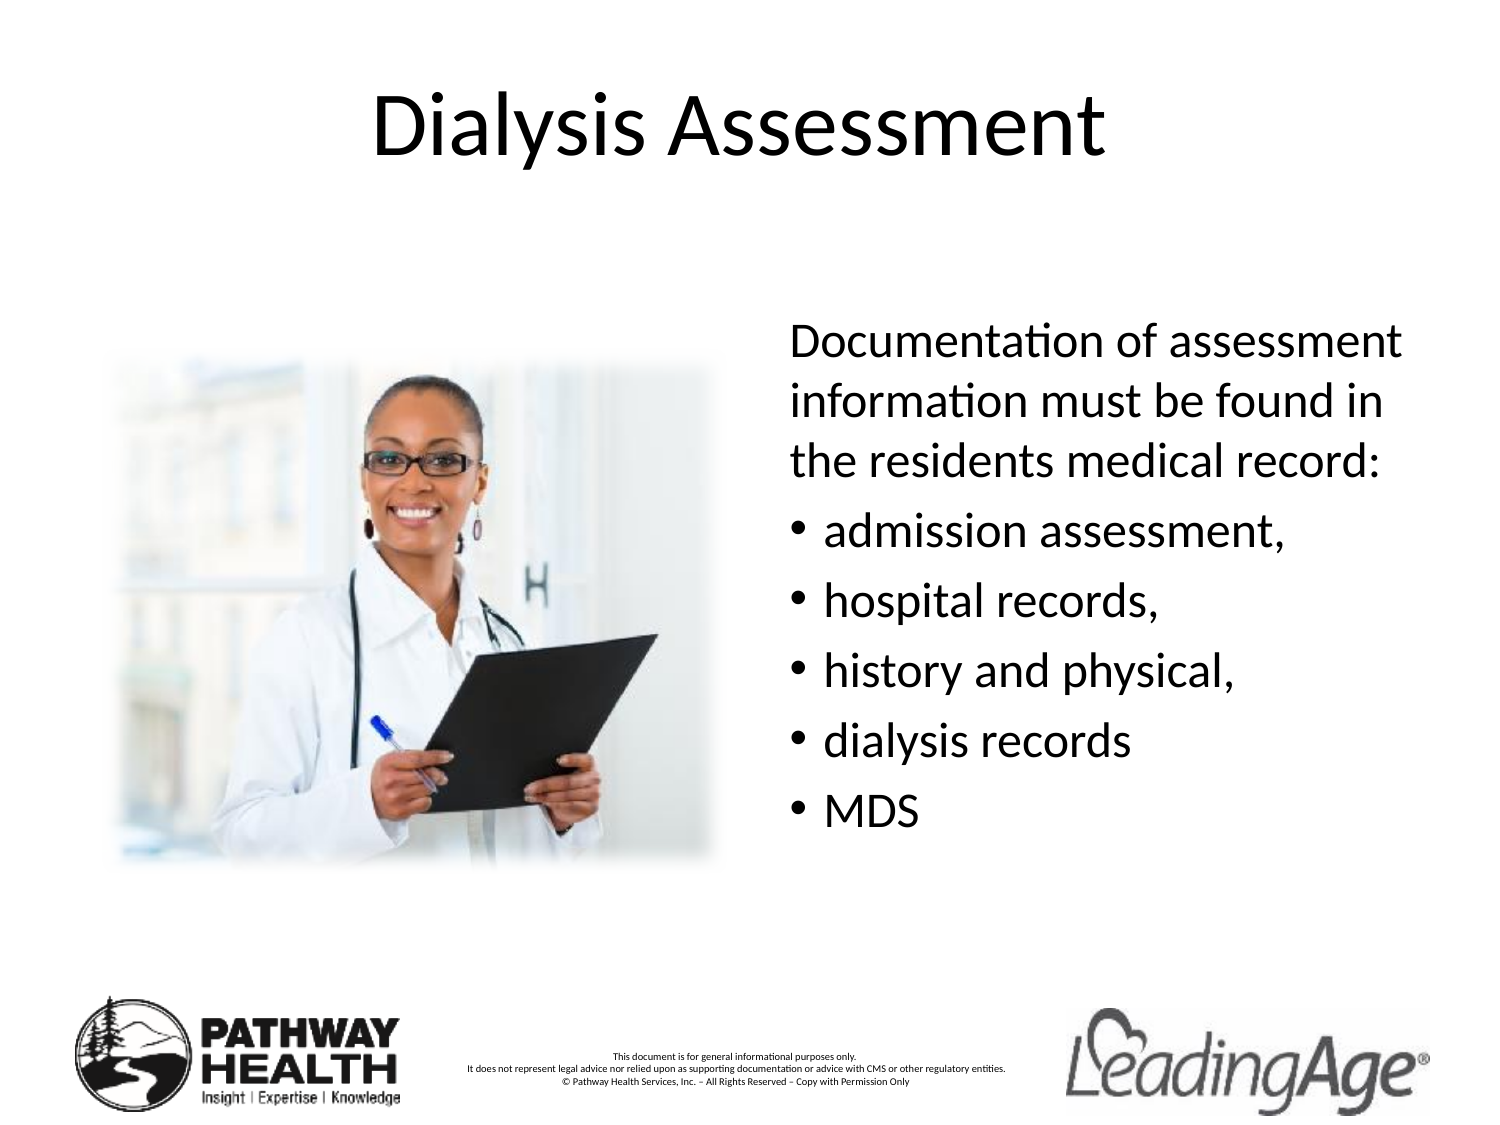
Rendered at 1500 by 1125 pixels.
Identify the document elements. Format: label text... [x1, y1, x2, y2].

list Documentation of assessment information must be found in the residents medical record: admission assessment, hospital records, history and physical, dialysis records MDS [774, 299, 1445, 923]
picture [1066, 1008, 1430, 1116]
picture [102, 348, 728, 875]
picture [75, 995, 400, 1112]
title Dialysis Assessment [103, 37, 1397, 201]
